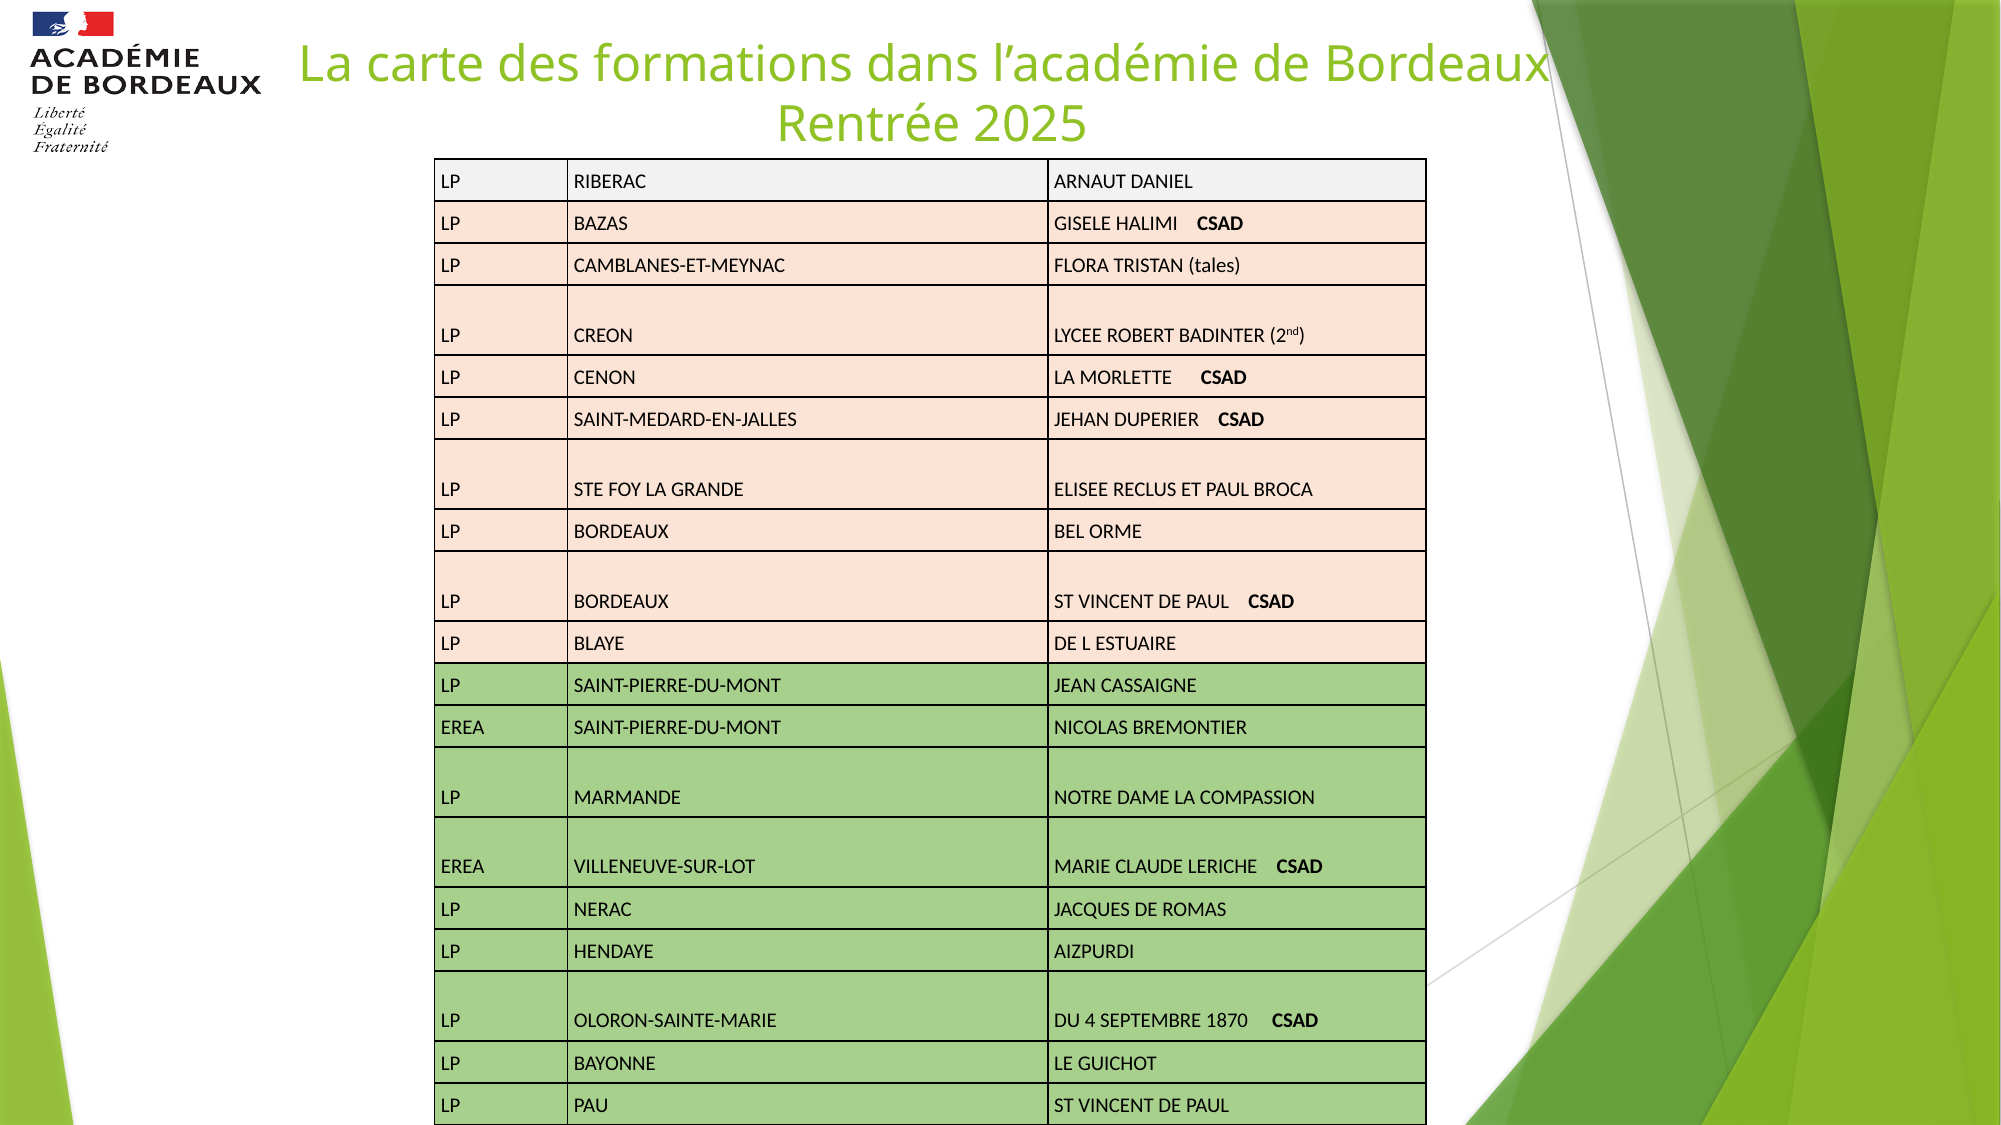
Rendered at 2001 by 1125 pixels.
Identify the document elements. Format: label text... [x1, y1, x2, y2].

table_cell LP [435, 748, 567, 816]
table_cell LP [435, 1042, 567, 1082]
table_cell CENON [568, 356, 1047, 396]
table_cell SAINT-PIERRE-DU-MONT [568, 664, 1047, 704]
table_cell BEL ORME [1049, 510, 1425, 550]
table_cell LP [435, 622, 567, 662]
table_cell LP [435, 552, 567, 620]
table_cell VILLENEUVE-SUR-LOT [568, 818, 1047, 886]
table_cell LP [435, 930, 567, 970]
table_cell MARMANDE [568, 748, 1047, 816]
table_cell EREA [435, 818, 567, 886]
table_cell NERAC [568, 888, 1047, 928]
table_cell LE GUICHOT [1049, 1042, 1425, 1082]
table_cell JEHAN DUPERIER CSAD [1049, 398, 1425, 438]
table_cell AIZPURDI [1049, 930, 1425, 970]
table_cell LP [435, 888, 567, 928]
table_cell LA MORLETTE CSAD [1049, 356, 1425, 396]
table_cell DU 4 SEPTEMBRE 1870 CSAD [1049, 972, 1425, 1040]
table_cell EREA [435, 706, 567, 746]
table_cell CAMBLANES-ET-MEYNAC [568, 244, 1047, 284]
table_cell ELISEE RECLUS ET PAUL BROCA [1049, 440, 1425, 508]
table_header RIBERAC [568, 160, 1047, 200]
table_cell BAZAS [568, 202, 1047, 242]
table_cell NOTRE DAME LA COMPASSION [1049, 748, 1425, 816]
table_cell BAYONNE [568, 1042, 1047, 1082]
table_cell JACQUES DE ROMAS [1049, 888, 1425, 928]
table_cell LYCEE ROBERT BADINTER (2nd) [1049, 286, 1425, 354]
table_cell LP [435, 286, 567, 354]
table_cell NICOLAS BREMONTIER [1049, 706, 1425, 746]
table_cell ST VINCENT DE PAUL [1049, 1084, 1425, 1124]
table_cell SAINT-PIERRE-DU-MONT [568, 706, 1047, 746]
table_cell LP [435, 664, 567, 704]
table_cell SAINT-MEDARD-EN-JALLES [568, 398, 1047, 438]
title La carte des formations dans l’académie de Bordeaux Rentrée 2025 [302, 24, 1670, 76]
table_cell HENDAYE [568, 930, 1047, 970]
table_cell LP [435, 398, 567, 438]
table_header ARNAUT DANIEL [1049, 160, 1425, 200]
table_cell BORDEAUX [568, 510, 1047, 550]
table_cell JEAN CASSAIGNE [1049, 664, 1425, 704]
table_cell LP [435, 972, 567, 1040]
table_cell STE FOY LA GRANDE [568, 440, 1047, 508]
table_cell LP [435, 244, 567, 284]
table_cell LP [435, 202, 567, 242]
table_cell GISELE HALIMI CSAD [1049, 202, 1425, 242]
table_cell OLORON-SAINTE-MARIE [568, 972, 1047, 1040]
table_cell BORDEAUX [568, 552, 1047, 620]
table_header LP [435, 160, 567, 200]
table_cell LP [435, 510, 567, 550]
table_cell LP [435, 356, 567, 396]
table_cell LP [435, 440, 567, 508]
table_cell MARIE CLAUDE LERICHE CSAD [1049, 818, 1425, 886]
table_cell ST VINCENT DE PAUL CSAD [1049, 552, 1425, 620]
picture [3, 0, 302, 186]
table_cell CREON [568, 286, 1047, 354]
table_cell DE L ESTUAIRE [1049, 622, 1425, 662]
table_cell PAU [568, 1084, 1047, 1124]
table_cell BLAYE [568, 622, 1047, 662]
table_cell LP [435, 1084, 567, 1124]
table_cell FLORA TRISTAN (tales) [1049, 244, 1425, 284]
